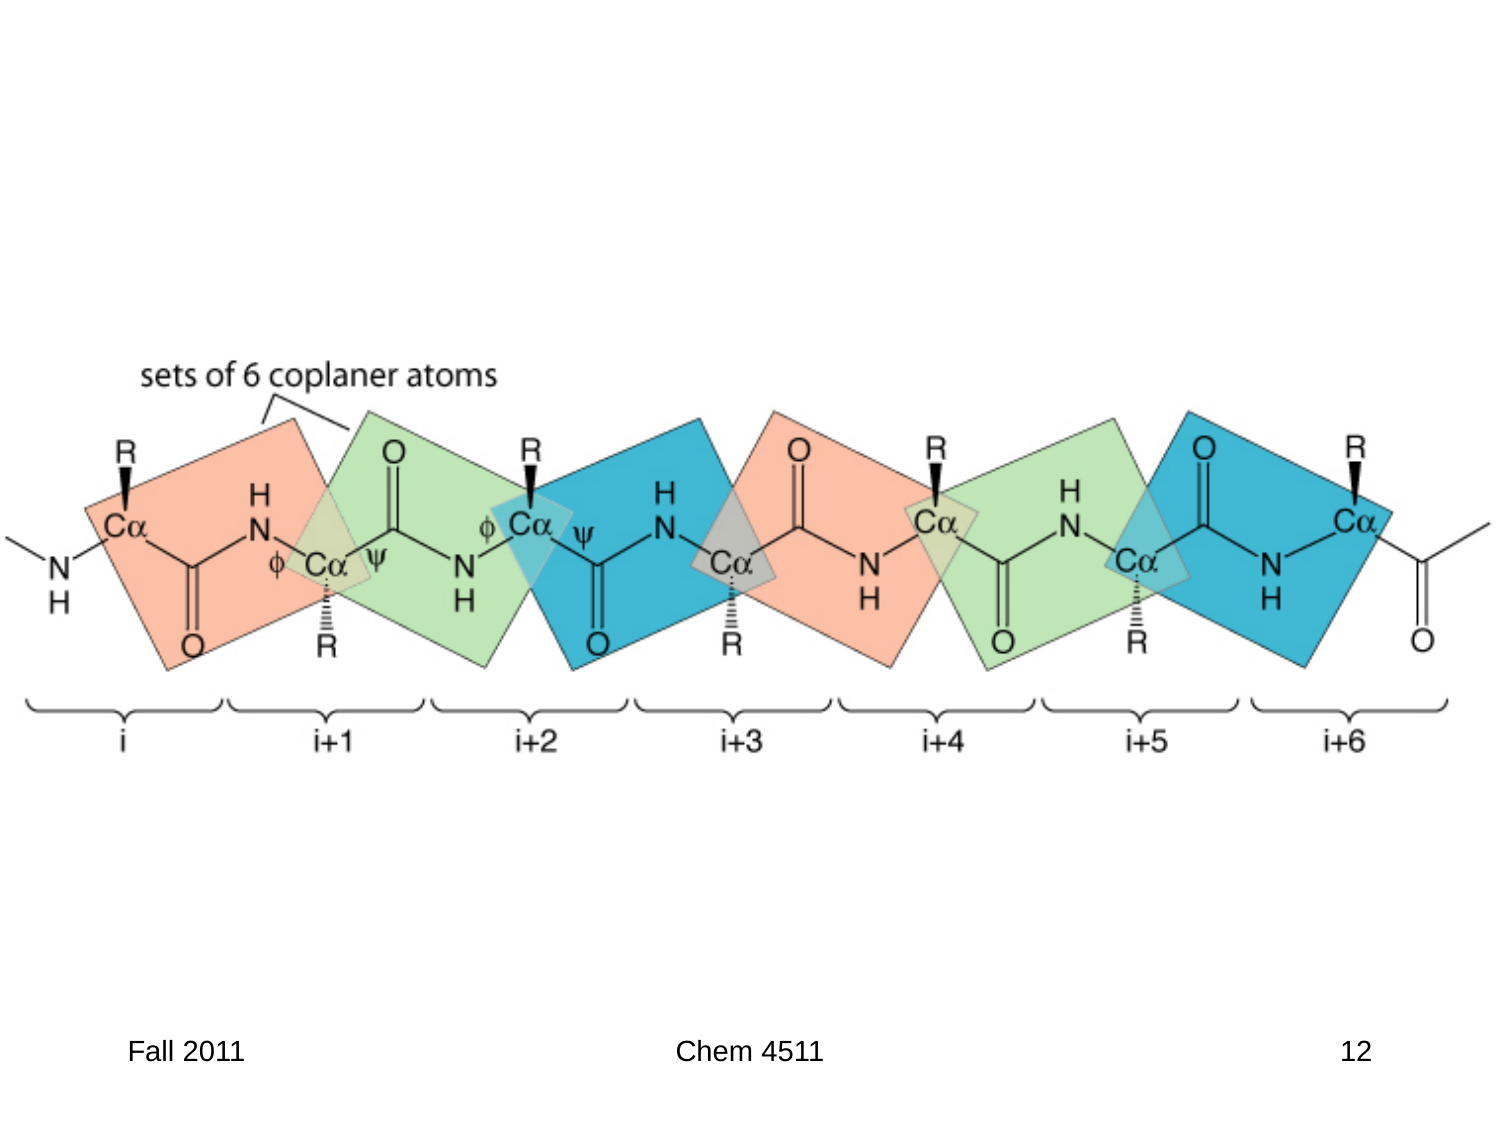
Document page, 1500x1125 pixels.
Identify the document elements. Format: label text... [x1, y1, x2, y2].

footer Chem 4511 [512, 1024, 988, 1101]
slide_number Fall 2011 [112, 1024, 426, 1101]
picture [0, 357, 1500, 768]
slide_number 12 [1074, 1024, 1388, 1101]
